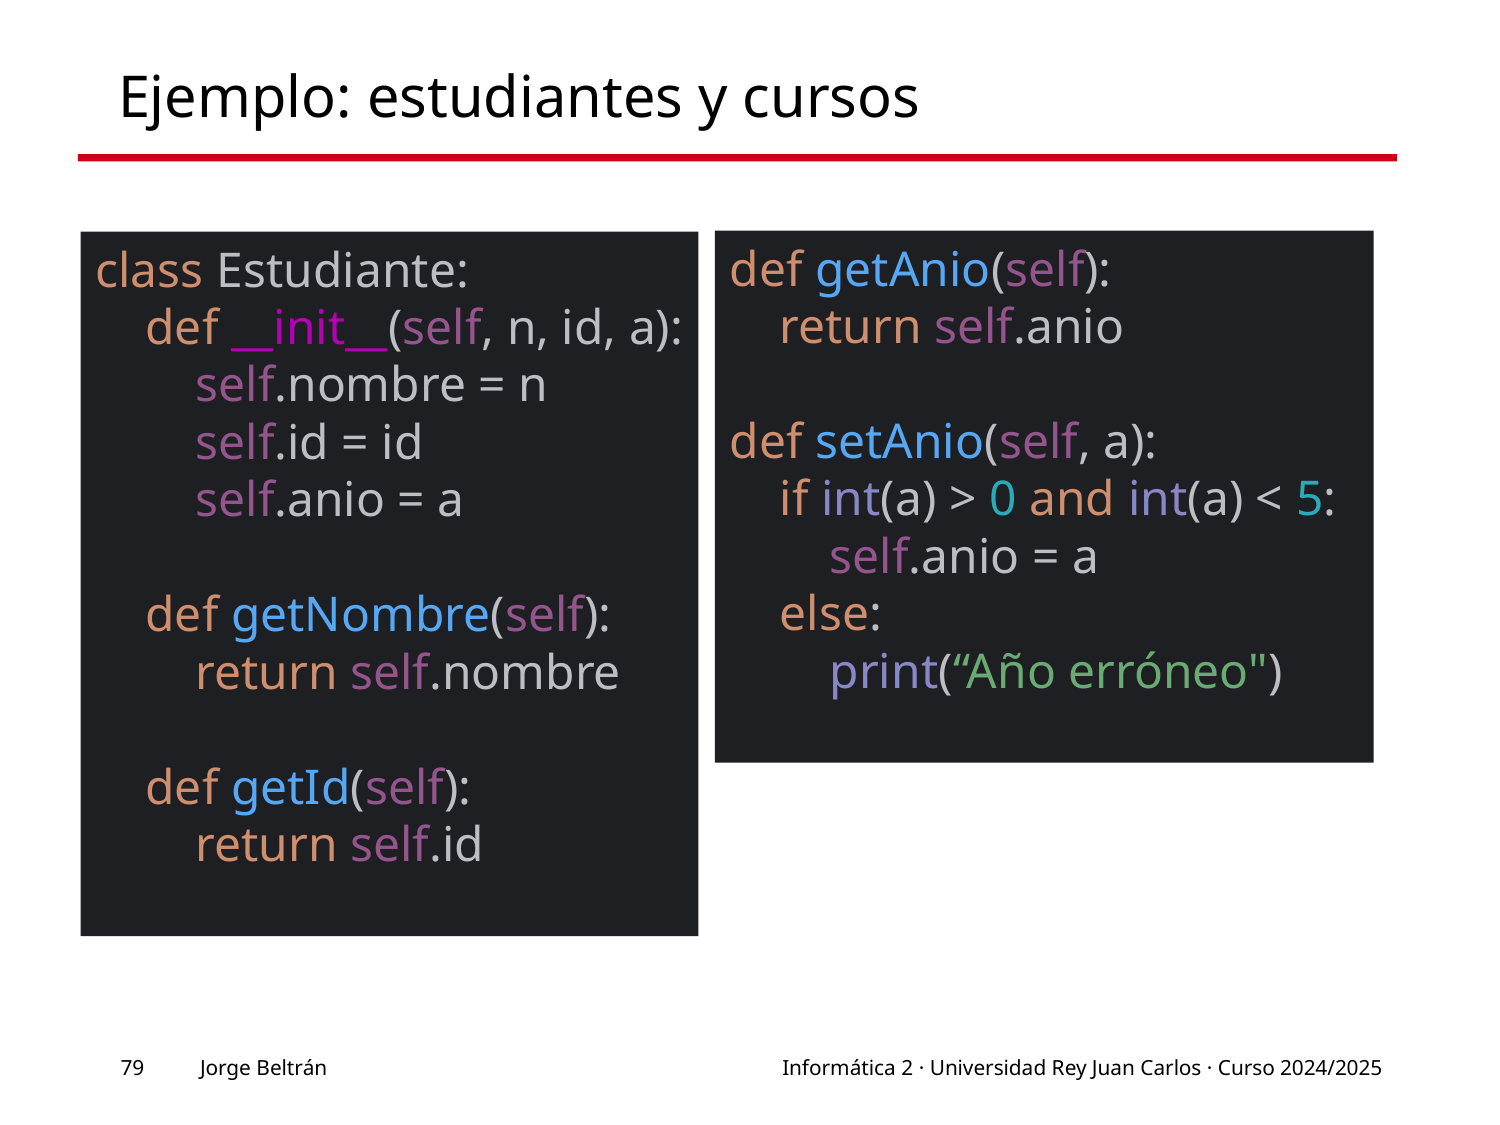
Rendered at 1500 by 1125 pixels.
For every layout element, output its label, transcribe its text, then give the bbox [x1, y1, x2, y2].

list [103, 185, 1397, 1014]
text_box class Estudiante: def __init__(self, n, id, a): self.nombre = n self.id = id self.anio = a def getNombre(self): return self.nombre def getId(self): return self.id [81, 231, 698, 937]
title Ejemplo: estudiantes y cursos [103, 59, 1397, 138]
text_box def getAnio(self): return self.anio def setAnio(self, a): if int(a) > 0 and int(a) < 5: self.anio = a else: print(“Año erróneo") [714, 230, 1374, 763]
